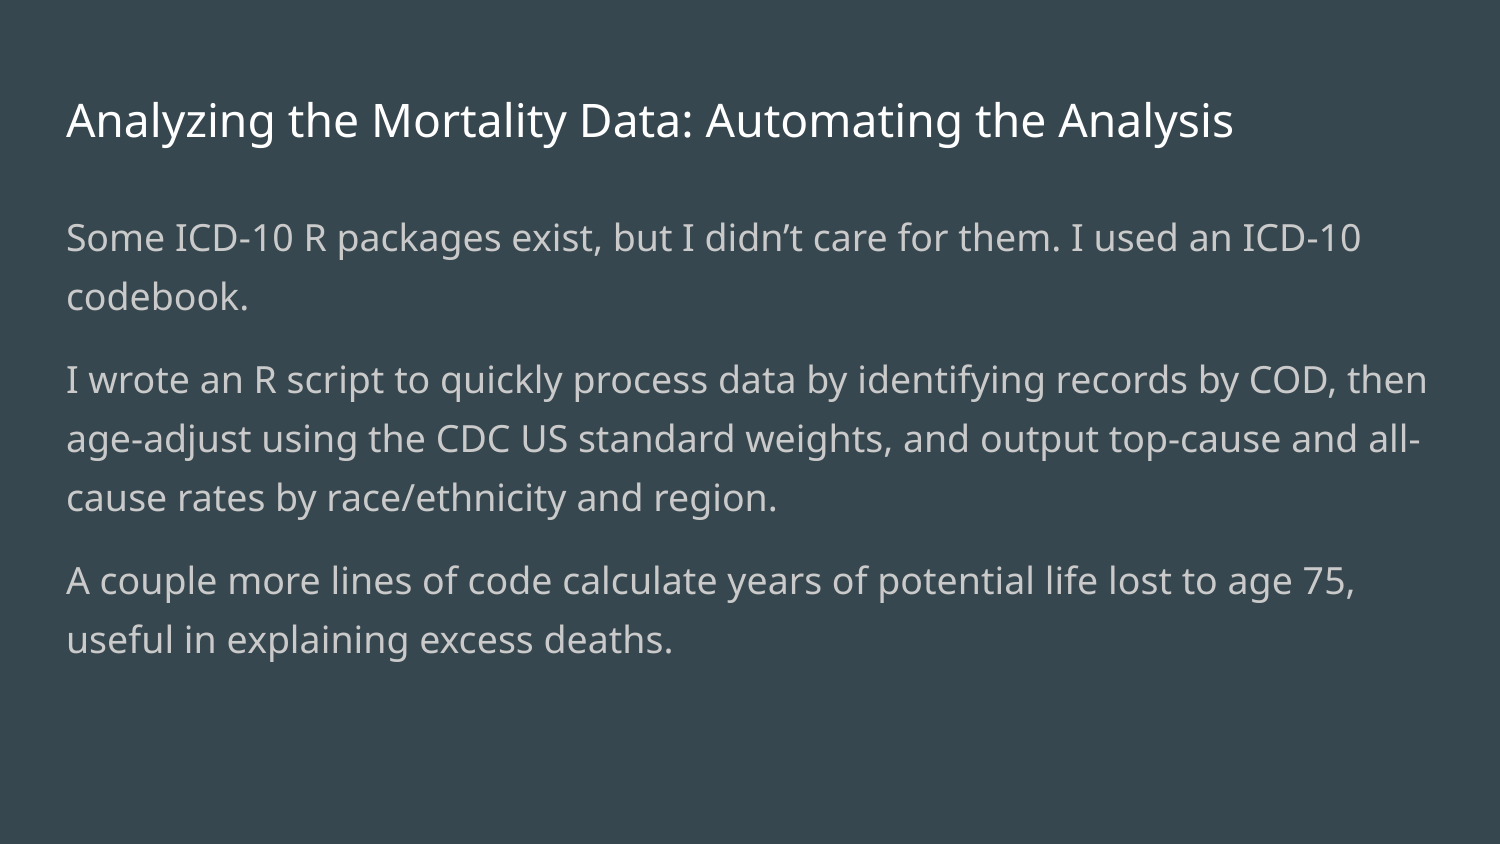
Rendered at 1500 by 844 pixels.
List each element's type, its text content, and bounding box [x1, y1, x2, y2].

list Some ICD-10 R packages exist, but I didn’t care for them. I used an ICD-10 codebook. I wrote an R script to quickly process data by identifying records by COD, then age-adjust using the CDC US standard weights, and output top-cause and all-cause rates by race/ethnicity and region. A couple more lines of code calculate years of potential life lost to age 75, useful in explaining excess deaths. [51, 189, 1449, 750]
title Analyzing the Mortality Data: Automating the Analysis [51, 72, 1449, 167]
